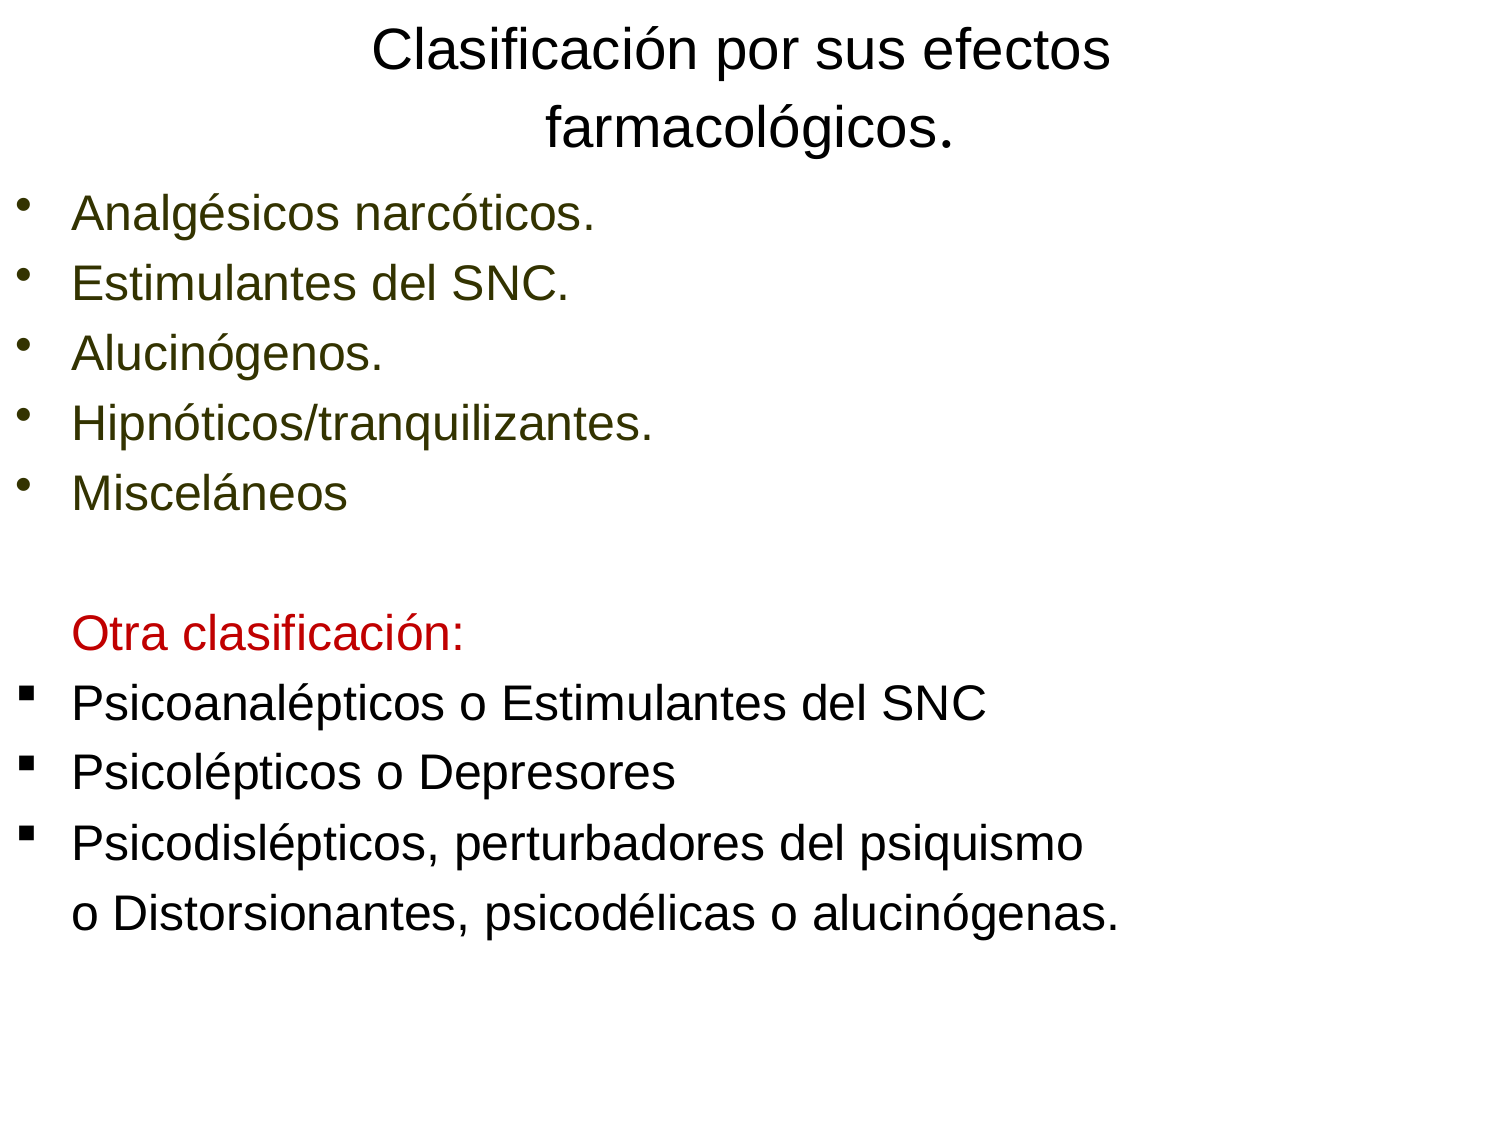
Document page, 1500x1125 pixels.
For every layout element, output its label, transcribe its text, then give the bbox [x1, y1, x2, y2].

title Clasificación por sus efectos farmacológicos. [0, 0, 1500, 173]
list Analgésicos narcóticos. Estimulantes del SNC. Alucinógenos. Hipnóticos/tranquilizantes. Misceláneos Otra clasificación: Psicoanalépticos o Estimulantes del SNC Psicolépticos o Depresores Psicodislépticos, perturbadores del psiquismo o Distorsionantes, psicodélicas o alucinógenas. [0, 172, 1471, 1125]
